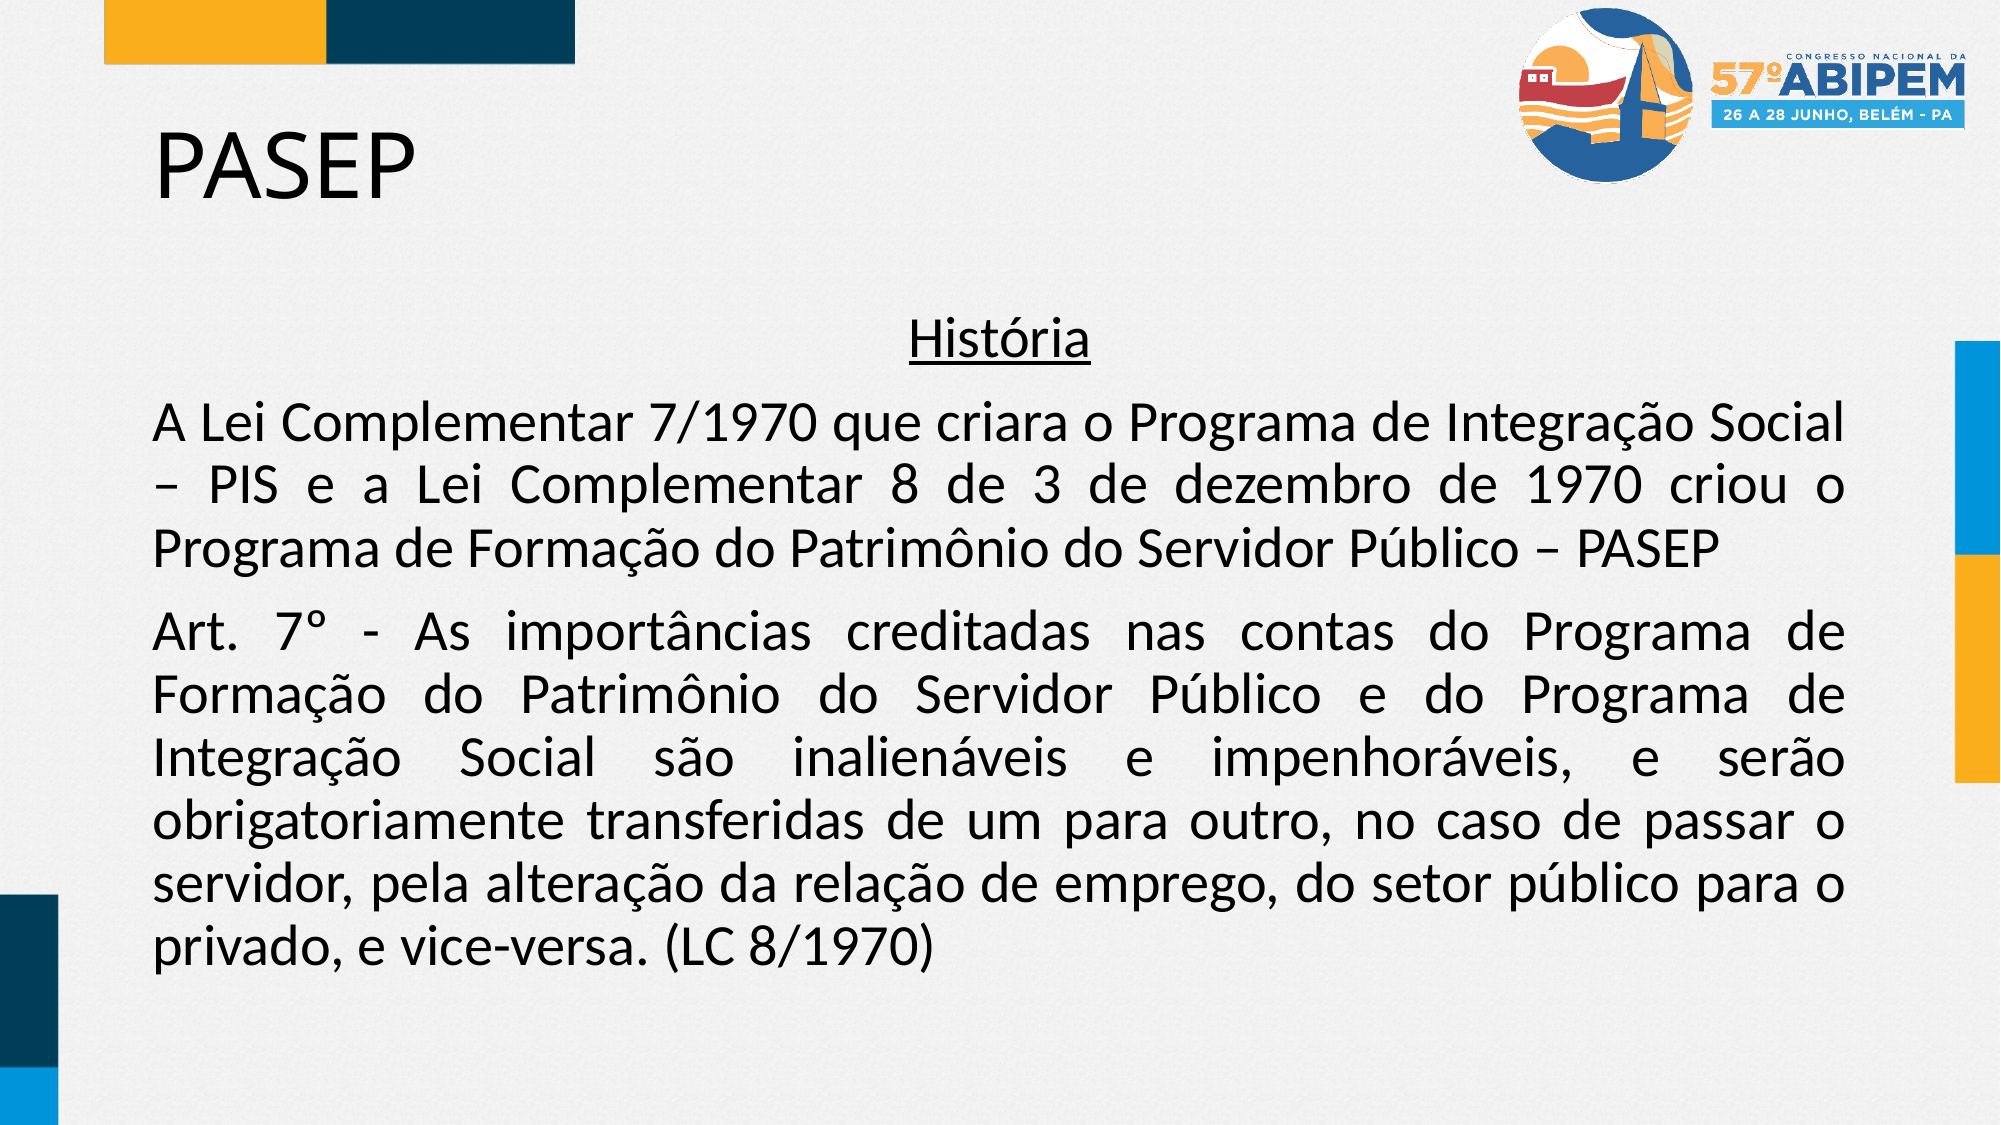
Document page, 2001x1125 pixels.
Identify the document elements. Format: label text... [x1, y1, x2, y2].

title PASEP [137, 59, 1863, 278]
list História A Lei Complementar 7/1970 que criara o Programa de Integração Social – PIS e a Lei Complementar 8 de 3 de dezembro de 1970 criou o Programa de Formação do Patrimônio do Servidor Público – PASEP Art. 7º - As importâncias creditadas nas contas do Programa de Formação do Patrimônio do Servidor Público e do Programa de Integração Social são inalienáveis e impenhoráveis, e serão obrigatoriamente transferidas de um para outro, no caso de passar o servidor, pela alteração da relação de emprego, do setor público para o privado, e vice-versa. (LC 8/1970) [137, 299, 1863, 1014]
picture [0, 0, 2000, 1125]
